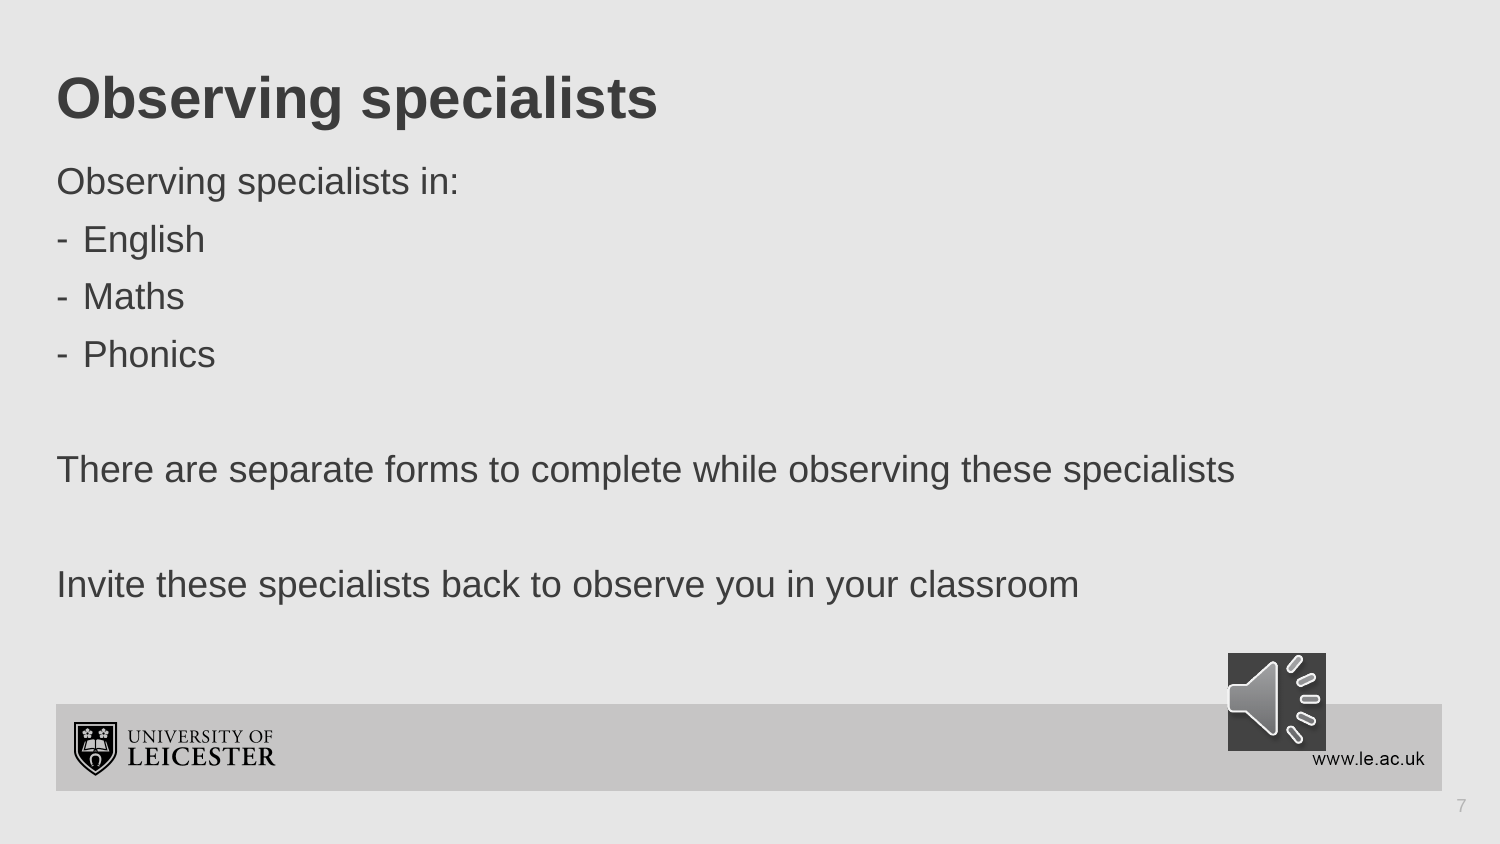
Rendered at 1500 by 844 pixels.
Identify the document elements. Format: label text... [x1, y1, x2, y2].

slide_number 7 [1144, 782, 1482, 827]
picture [56, 651, 1442, 791]
title Observing specialists [56, 60, 1442, 131]
list Observing specialists in: English Maths Phonics There are separate forms to complete while observing these specialists Invite these specialists back to observe you in your classroom [56, 150, 1442, 653]
